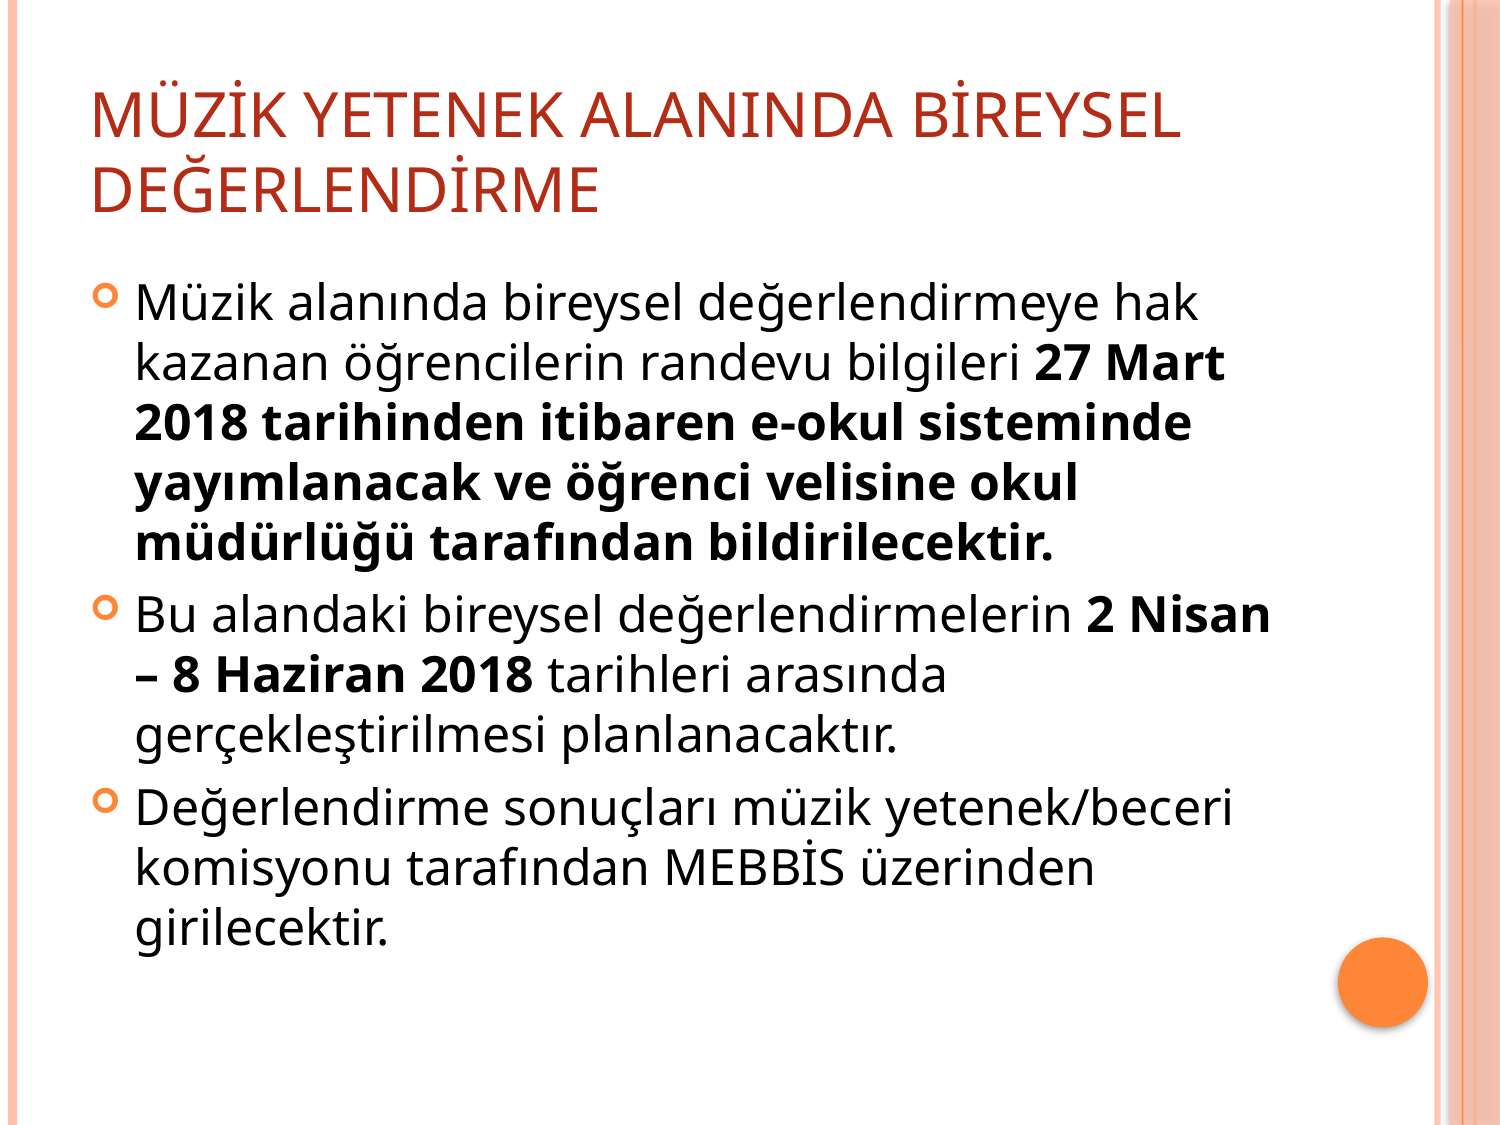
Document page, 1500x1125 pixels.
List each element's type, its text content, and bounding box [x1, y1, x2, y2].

title Müzik yetenek alanında bireysel değerlendirme [75, 45, 1300, 233]
list Müzik alanında bireysel değerlendirmeye hak kazanan öğrencilerin randevu bilgileri 27 Mart 2018 tarihinden itibaren e-okul sisteminde yayımlanacak ve öğrenci velisine okul müdürlüğü tarafından bildirilecektir. Bu alandaki bireysel değerlendirmelerin 2 Nisan – 8 Haziran 2018 tarihleri arasında gerçekleştirilmesi planlanacaktır. Değerlendirme sonuçları müzik yetenek/beceri komisyonu tarafından MEBBİS üzerinden girilecektir. [75, 262, 1300, 1062]
